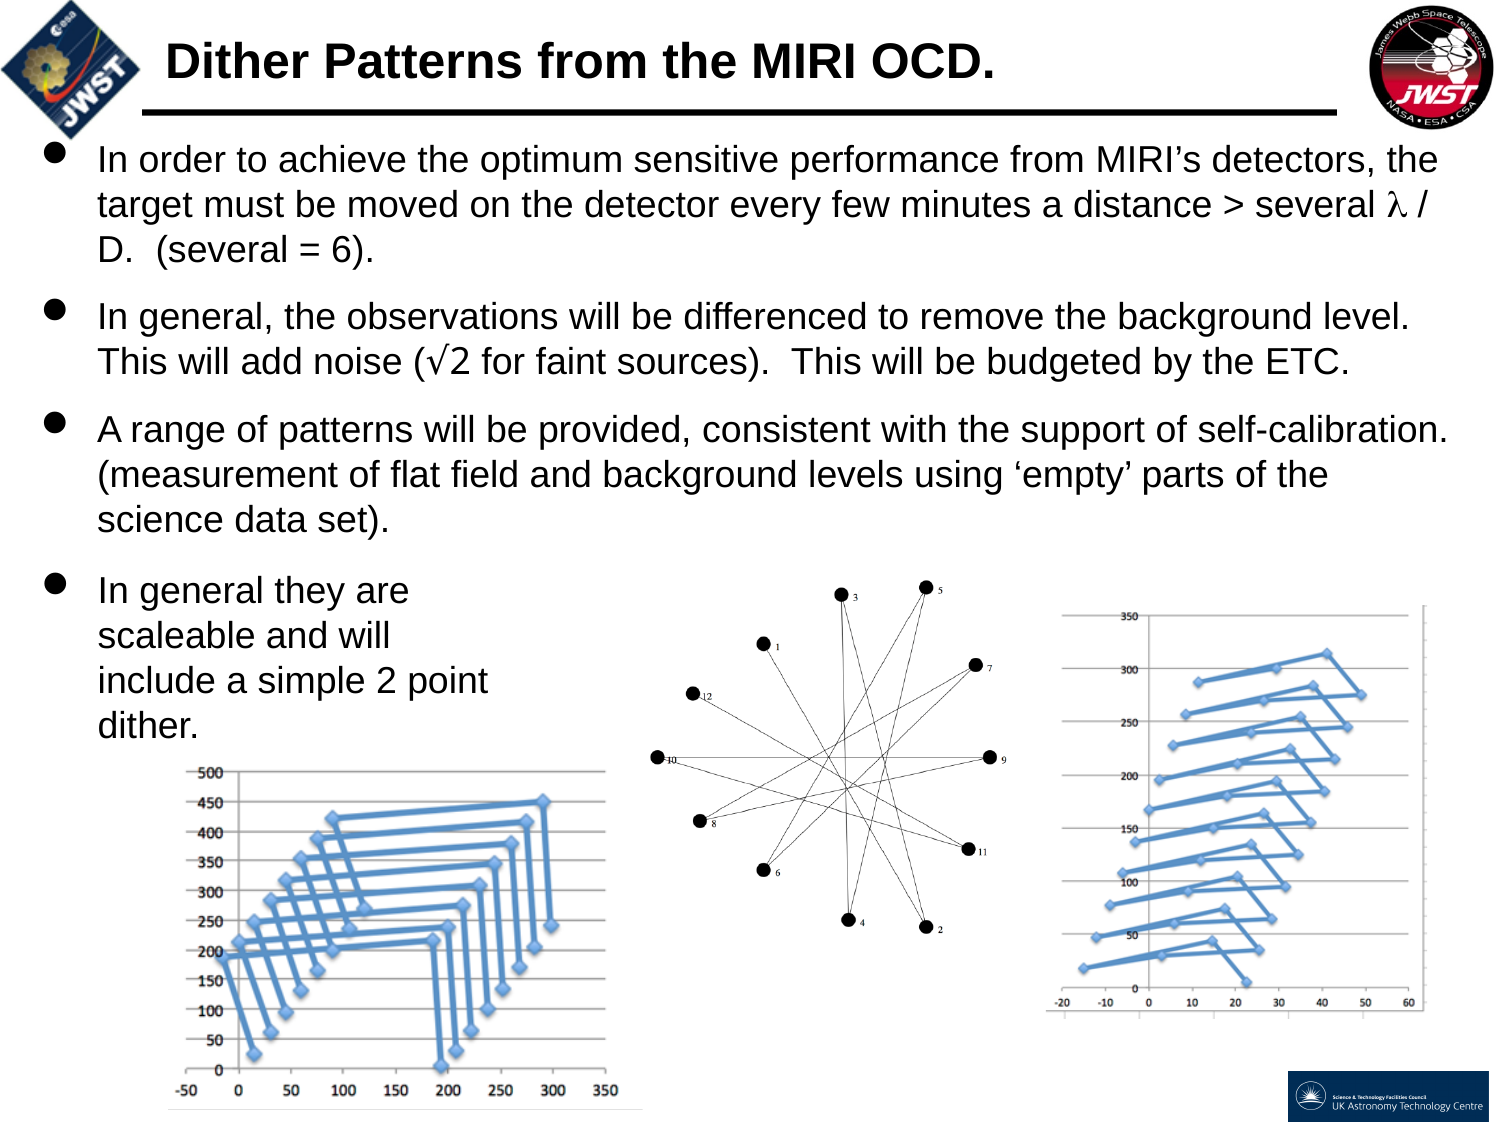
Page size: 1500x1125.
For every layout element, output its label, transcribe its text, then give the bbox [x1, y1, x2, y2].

title Dither Patterns from the MIRI OCD. [149, 24, 1169, 92]
picture [1288, 1071, 1489, 1122]
list In order to achieve the optimum sensitive performance from MIRI’s detectors, the target must be moved on the detector every few minutes a distance > several l / D. (several = 6). In general, the observations will be differenced to remove the background level. This will add noise (√2 for faint sources). This will be budgeted by the ETC. A range of patterns will be provided, consistent with the support of self-calibration. (measurement of flat field and background levels using ‘empty’ parts of the science data set). [25, 126, 1469, 567]
text_box In general they are scaleable and will include a simple 2 point dither. [26, 558, 513, 759]
picture [1365, 2, 1496, 133]
picture [0, 0, 142, 141]
picture [1045, 604, 1428, 1020]
picture [167, 570, 1016, 1110]
